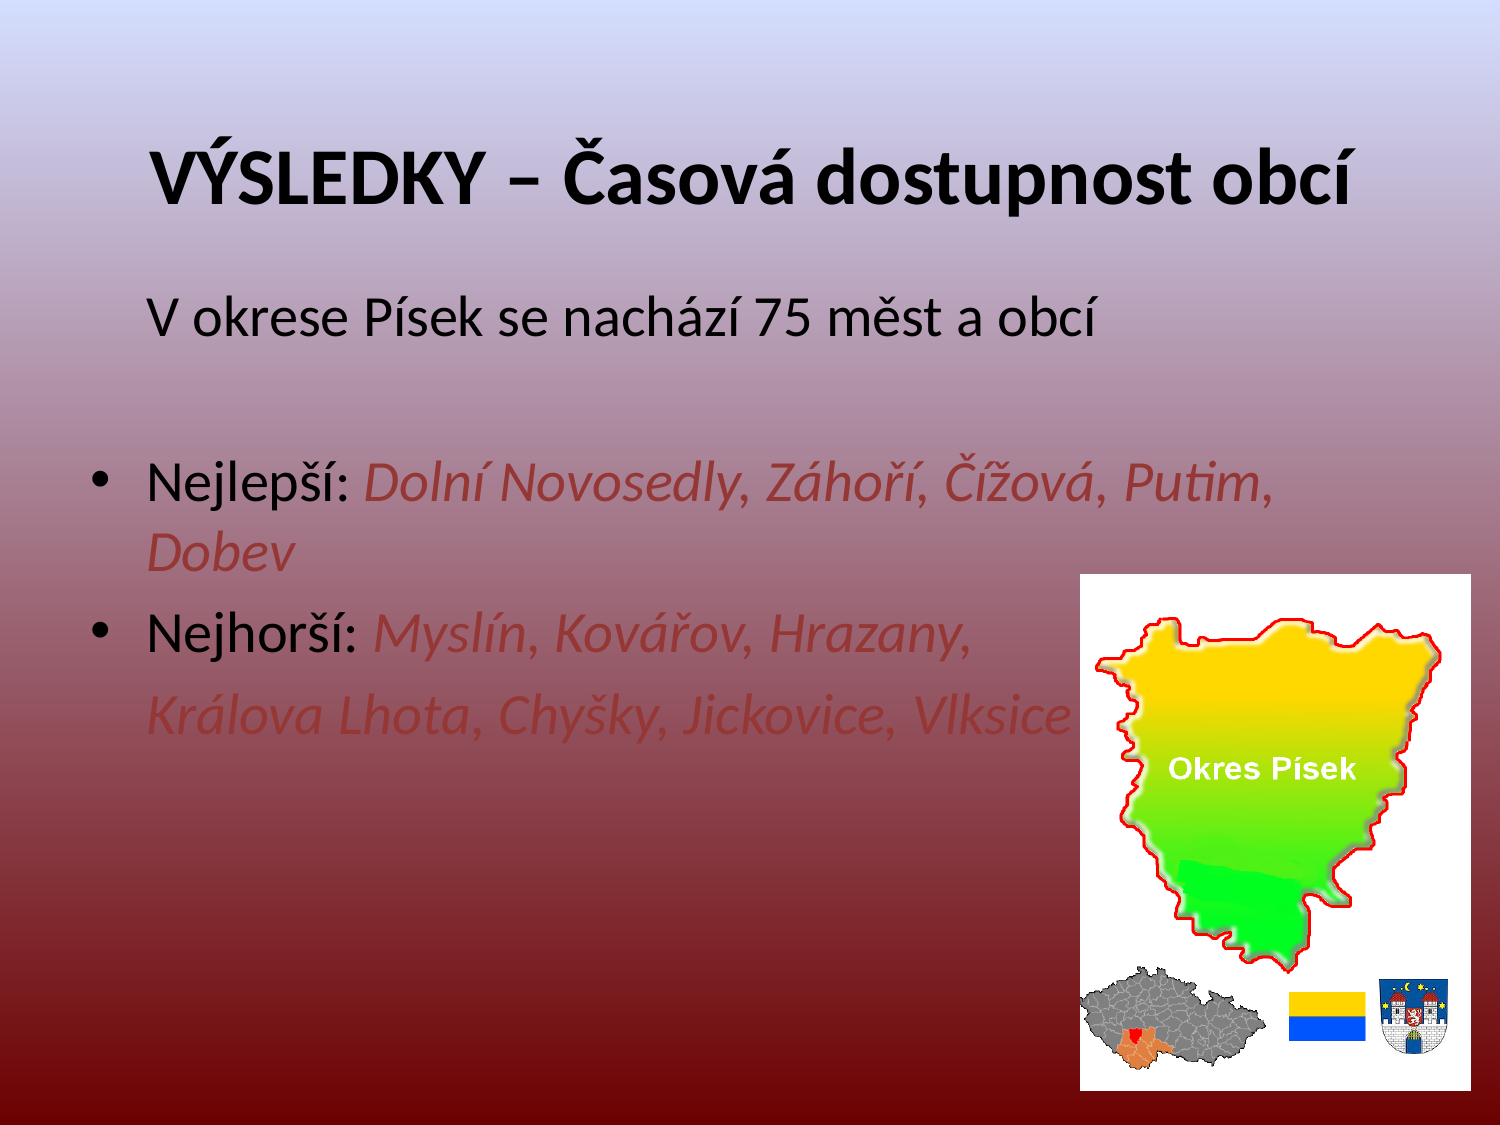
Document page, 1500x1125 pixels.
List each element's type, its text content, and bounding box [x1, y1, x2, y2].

list V okrese Písek se nachází 75 měst a obcí Nejlepší: Dolní Novosedly, Záhoří, Čížová, Putim, Dobev Nejhorší: Myslín, Kovářov, Hrazany, Králova Lhota, Chyšky, Jickovice, Vlksice [75, 262, 1425, 1005]
picture [1080, 573, 1471, 1091]
title VÝSLEDKY – Časová dostupnost obcí [76, 78, 1427, 266]
